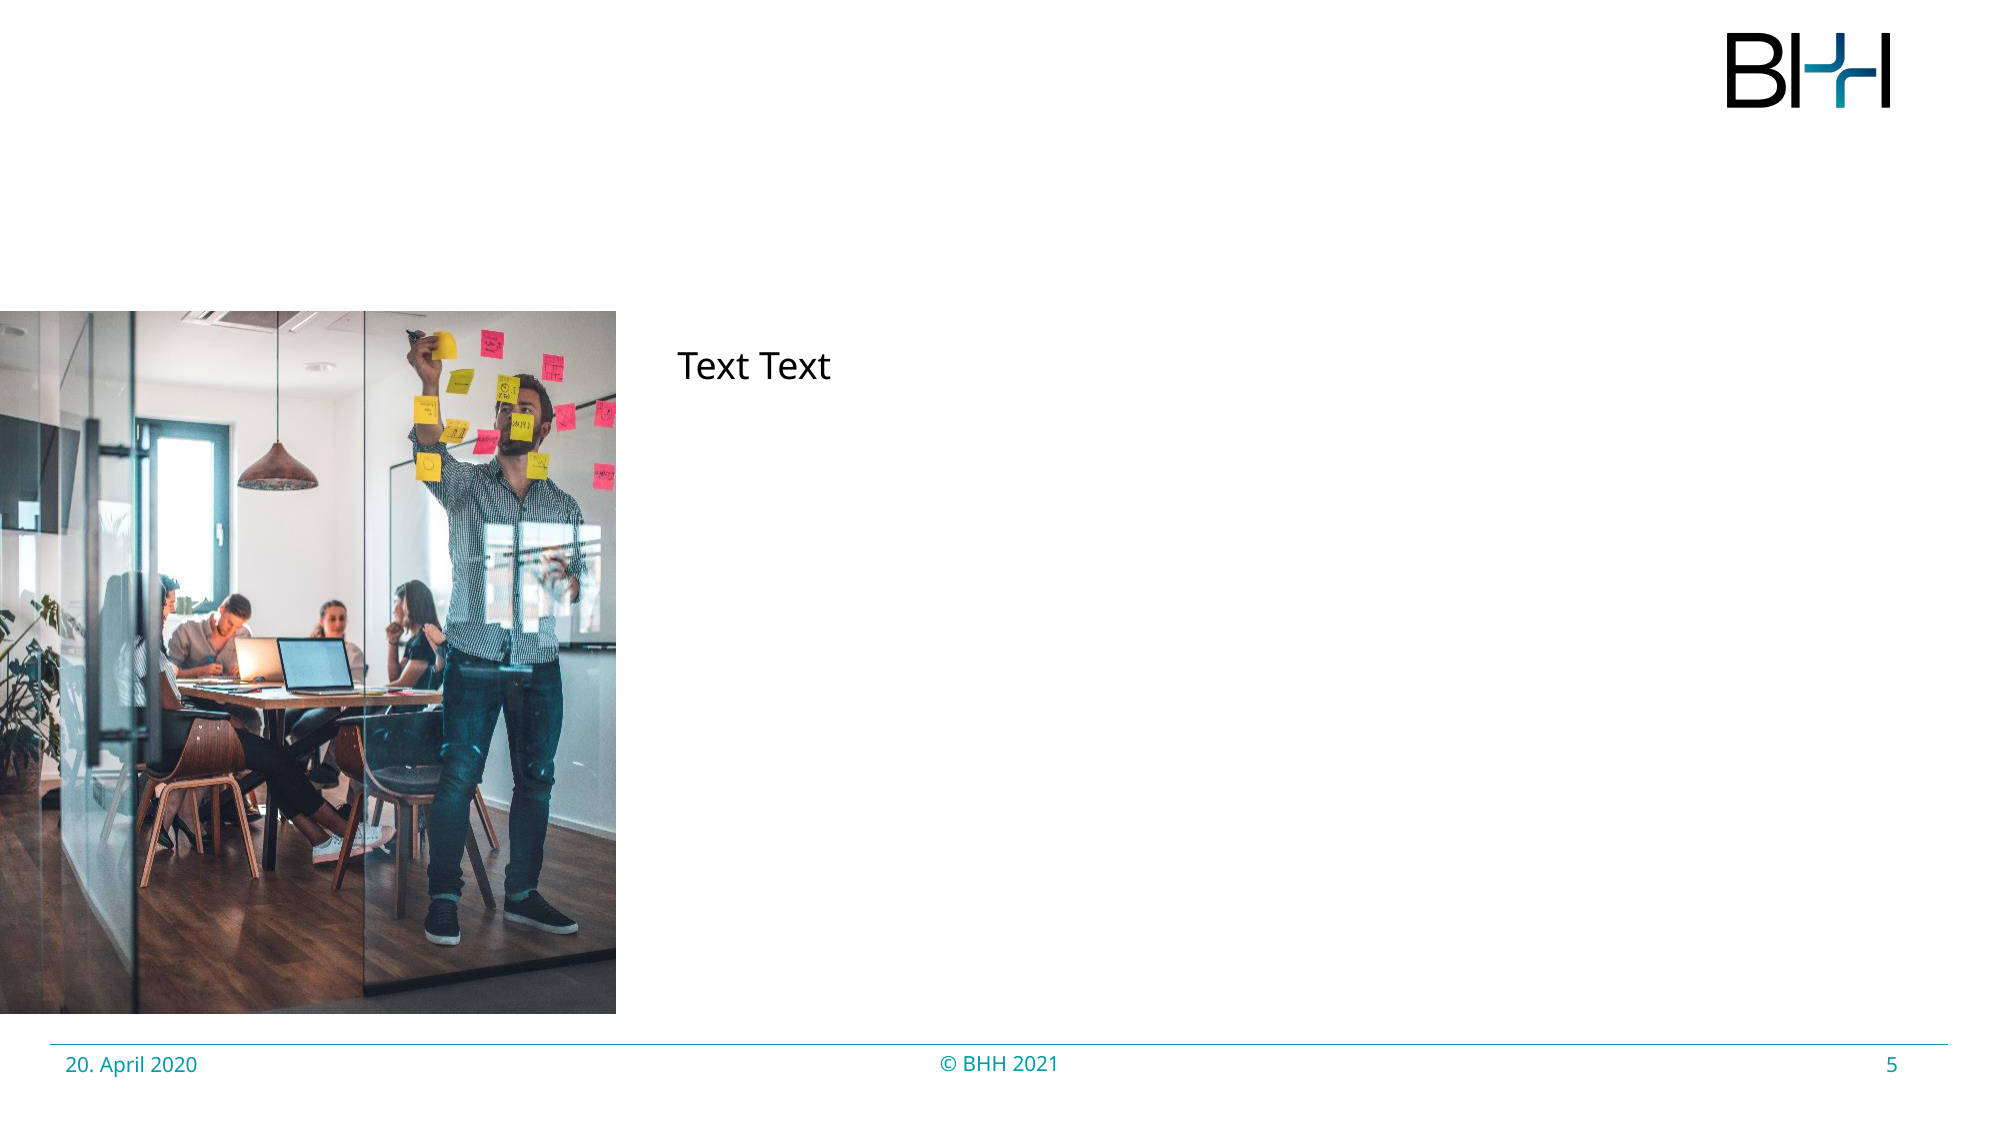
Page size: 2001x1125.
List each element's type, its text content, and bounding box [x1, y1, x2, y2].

picture [0, 311, 616, 1014]
list Text Text [662, 311, 1950, 1014]
footer © BHH 2021 [662, 1042, 1338, 1103]
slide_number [50, 1044, 501, 1104]
slide_number 5 [1871, 1044, 1950, 1104]
picture [1668, 0, 1948, 166]
